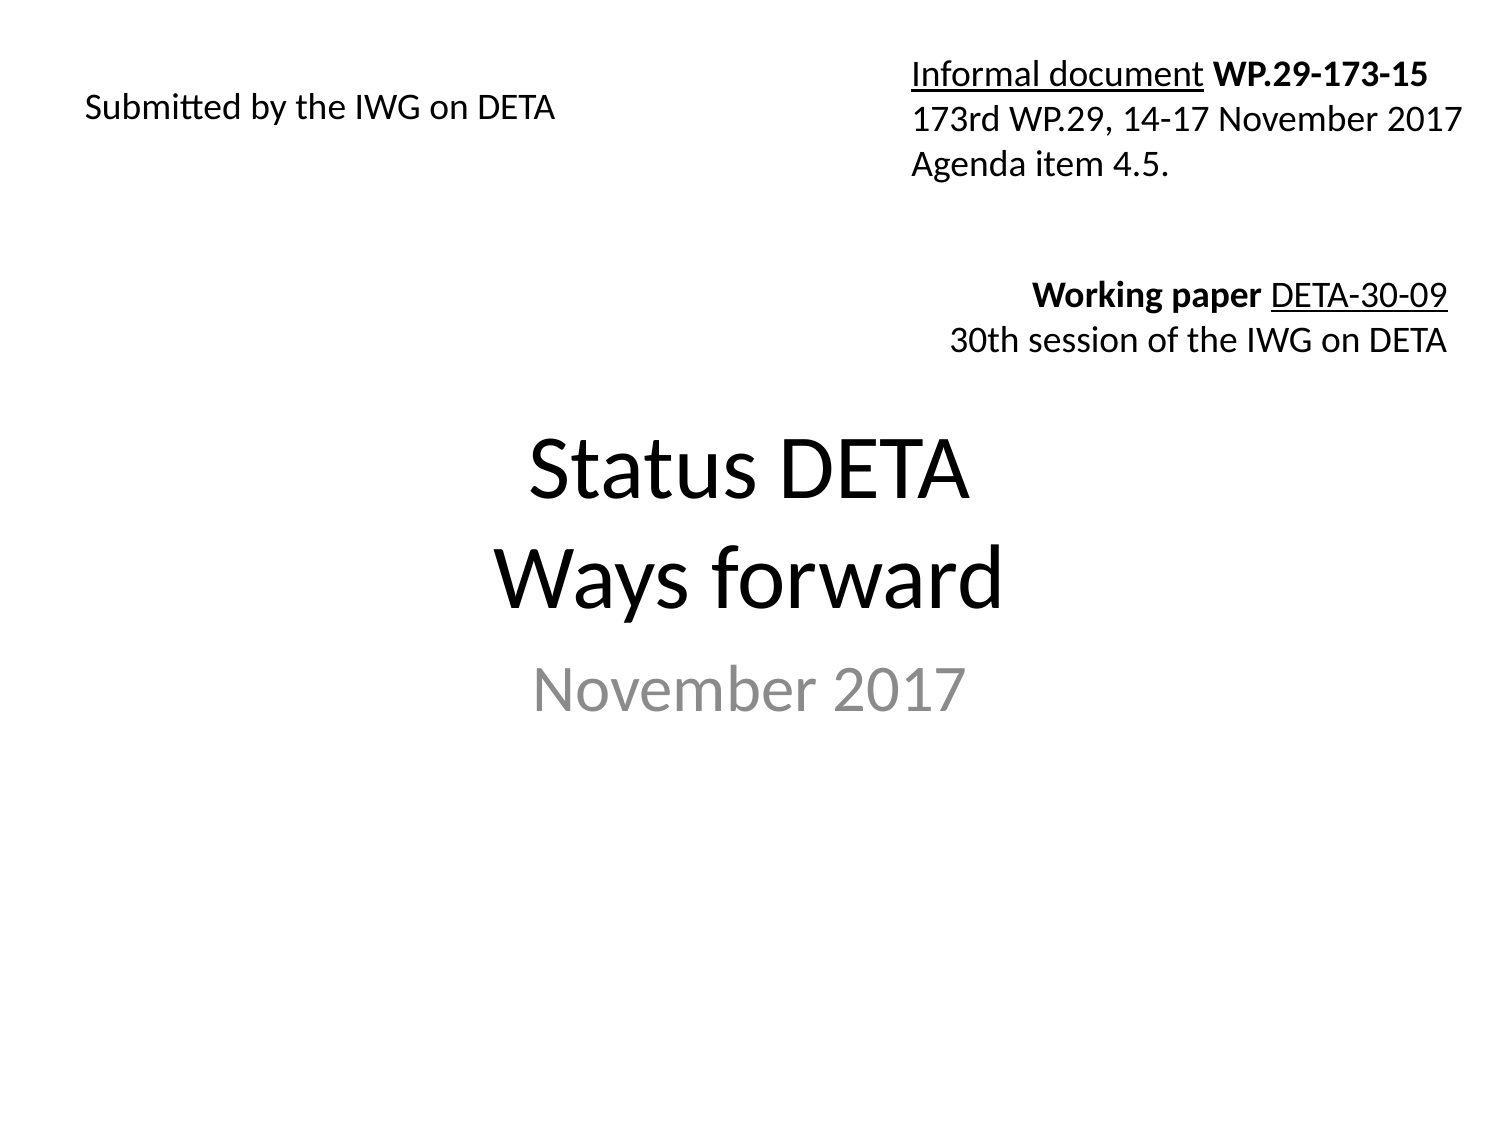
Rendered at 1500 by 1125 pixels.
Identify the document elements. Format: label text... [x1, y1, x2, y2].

text_box Working paper DETA-30-09 30th session of the IWG on DETA [912, 262, 1463, 368]
text_box Informal document WP.29-173-15 173rd WP.29, 14-17 November 2017 Agenda item 4.5. [896, 41, 1479, 192]
title Status DETA Ways forward [112, 396, 1388, 638]
subtitle November 2017 [225, 637, 1275, 925]
text_box Submitted by the IWG on DETA [70, 74, 572, 135]
